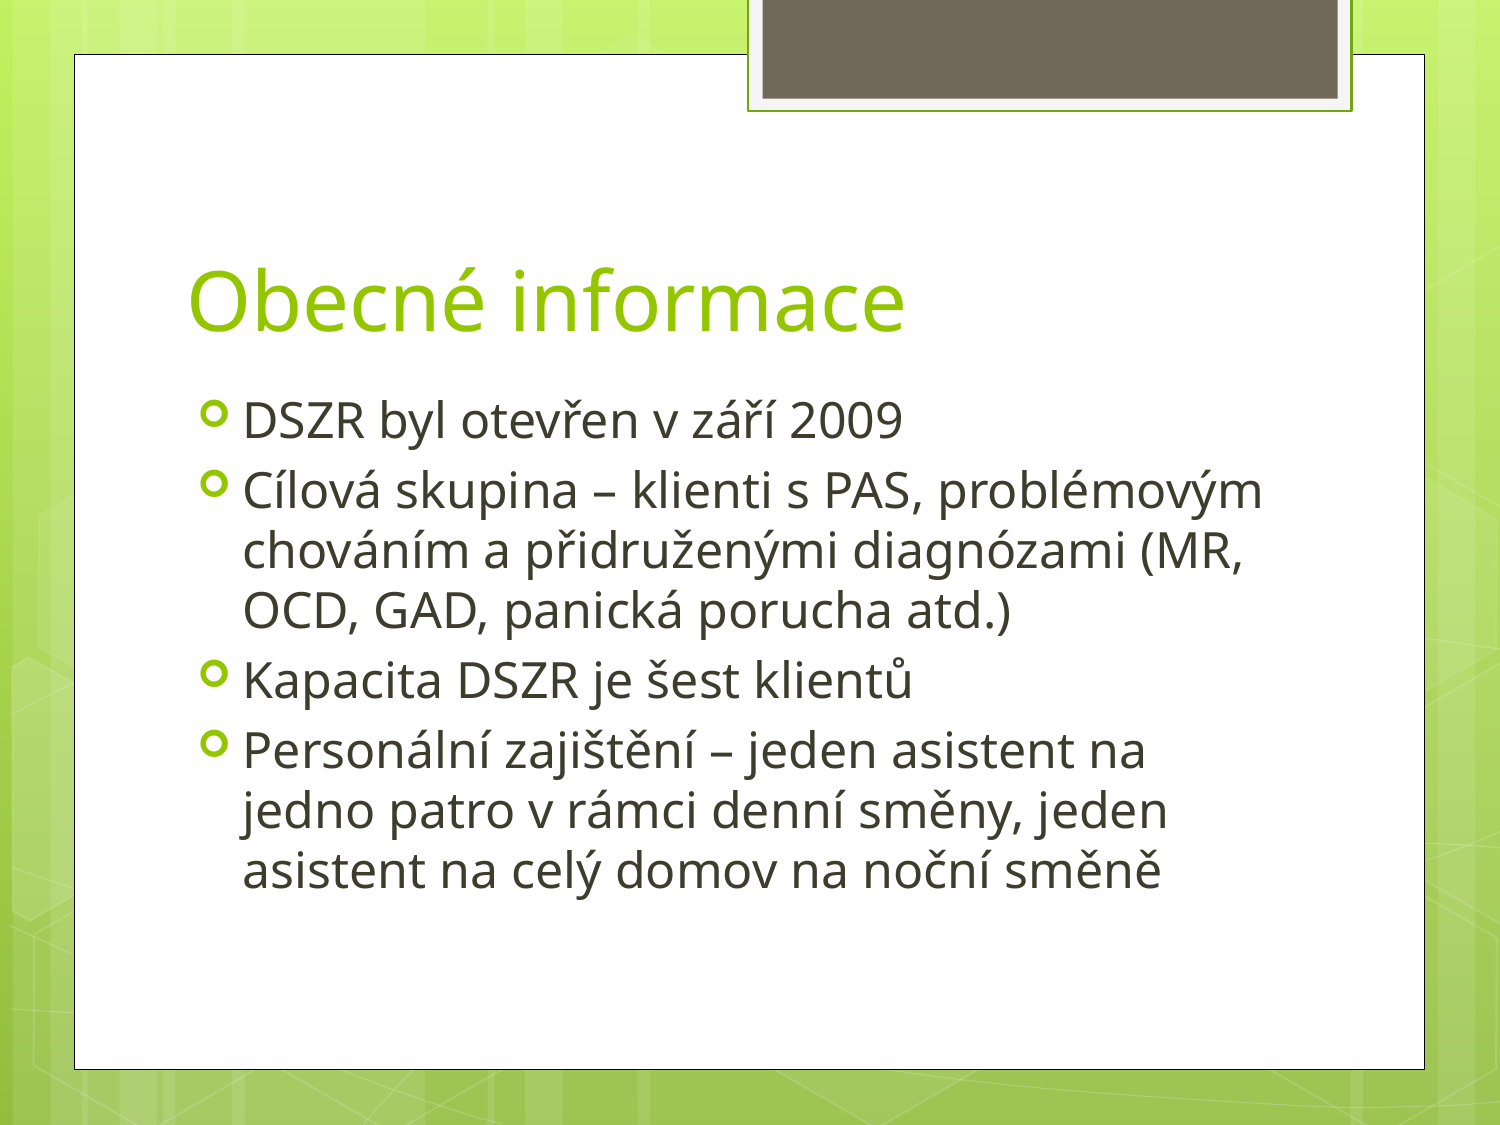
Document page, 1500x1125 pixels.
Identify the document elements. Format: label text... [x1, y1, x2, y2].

title Obecné informace [171, 168, 1324, 357]
list DSZR byl otevřen v září 2009 Cílová skupina – klienti s PAS, problémovým chováním a přidruženými diagnózami (MR, OCD, GAD, panická porucha atd.) Kapacita DSZR je šest klientů Personální zajištění – jeden asistent na jedno patro v rámci denní směny, jeden asistent na celý domov na noční směně [171, 381, 1283, 957]
